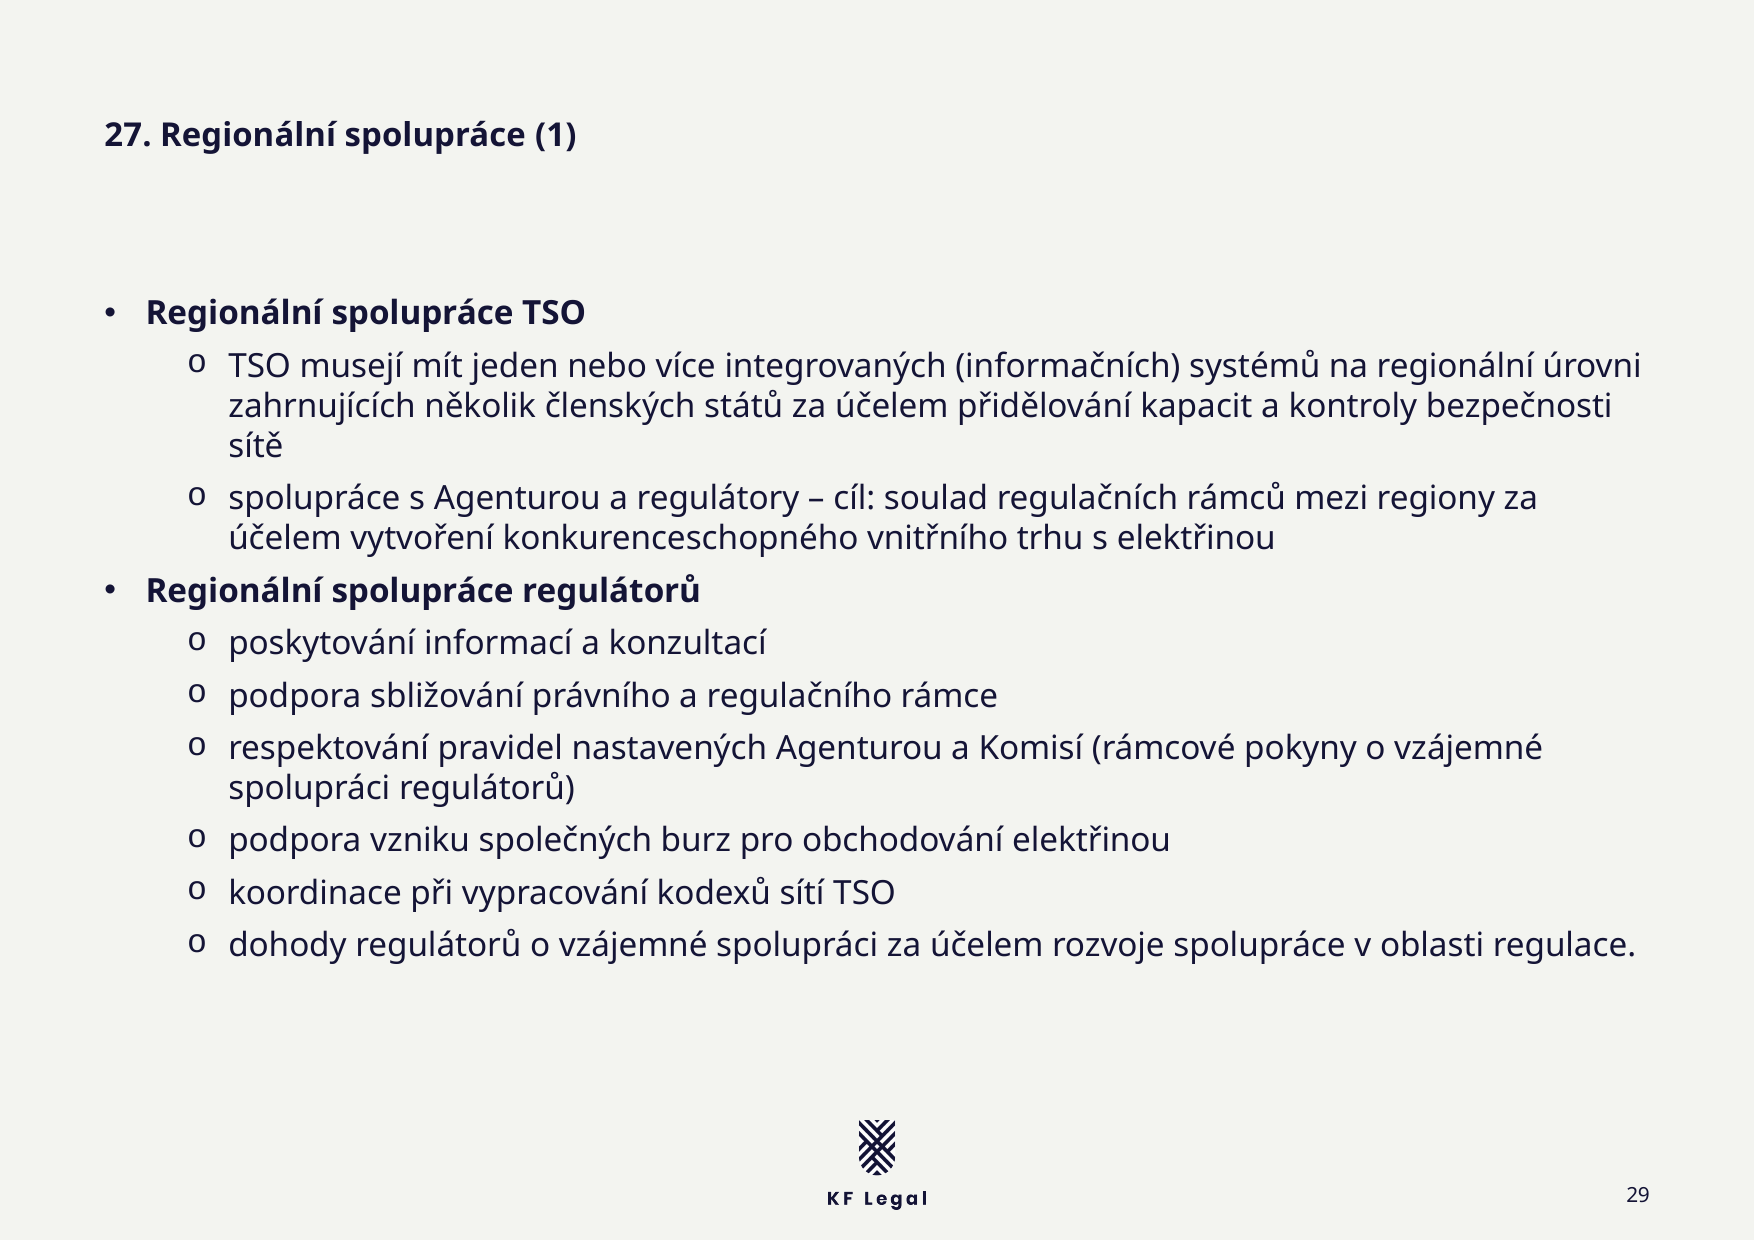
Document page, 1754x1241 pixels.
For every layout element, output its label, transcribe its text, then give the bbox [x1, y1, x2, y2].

slide_number 29 [1238, 1151, 1665, 1240]
title 27. Regionální spolupráce (1) [89, 66, 1665, 201]
picture [827, 1120, 926, 1210]
list Regionální spolupráce TSO TSO musejí mít jeden nebo více integrovaných (informačních) systémů na regionální úrovni zahrnujících několik členských států za účelem přidělování kapacit a kontroly bezpečnosti sítě spolupráce s Agenturou a regulátory – cíl: soulad regulačních rámců mezi regiony za účelem vytvoření konkurenceschopného vnitřního trhu s elektřinou Regionální spolupráce regulátorů poskytování informací a konzultací podpora sbližování právního a regulačního rámce respektování pravidel nastavených Agenturou a Komisí (rámcové pokyny o vzájemné spolupráci regulátorů) podpora vzniku společných burz pro obchodování elektřinou koordinace při vypracování kodexů sítí TSO dohody regulátorů o vzájemné spolupráci za účelem rozvoje spolupráce v oblasti regulace. [89, 231, 1665, 1090]
